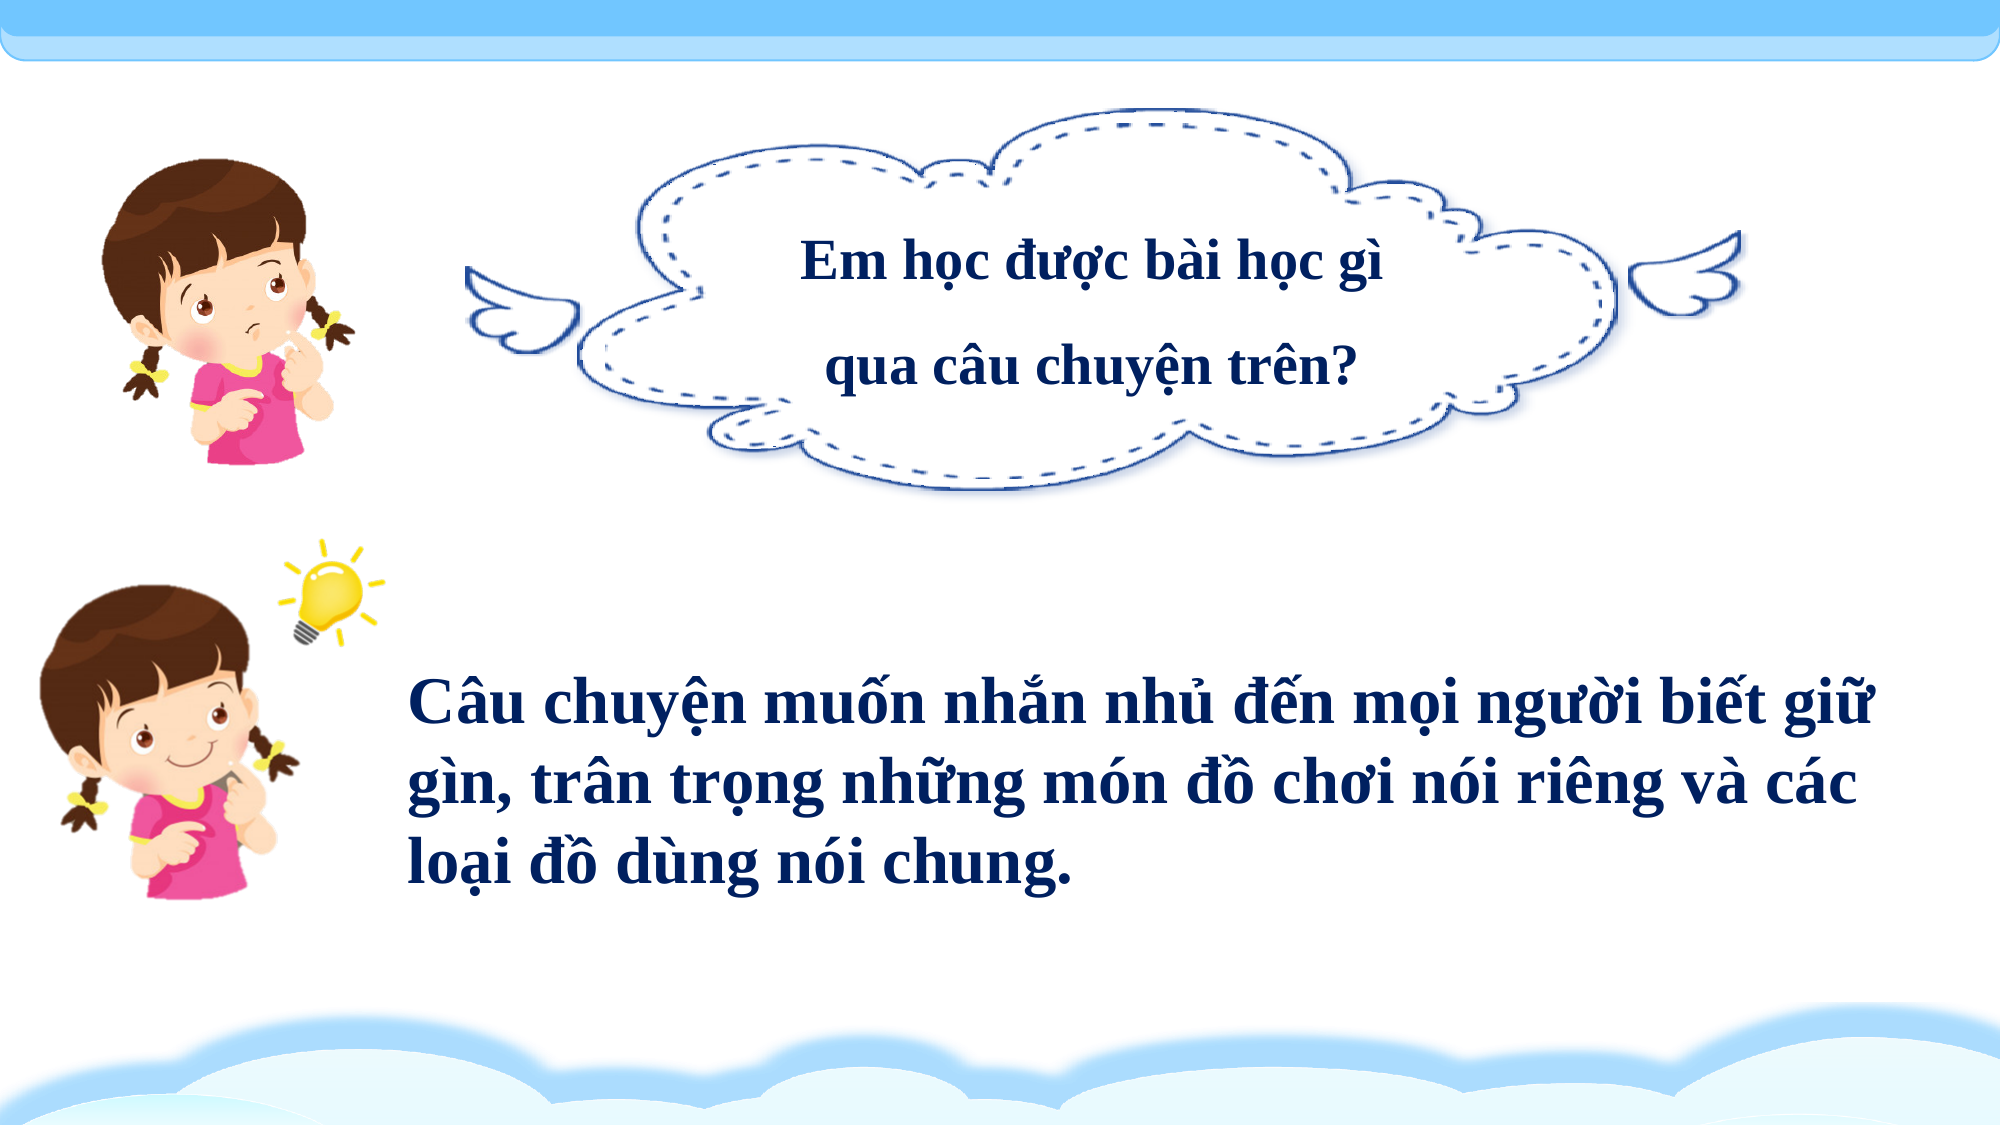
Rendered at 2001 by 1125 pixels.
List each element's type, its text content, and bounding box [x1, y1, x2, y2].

text_box Câu chuyện muốn nhắn nhủ đến mọi người biết giữ gìn, trân trọng những món đồ chơi nói riêng và các loại đồ dùng nói chung. [474, 649, 1952, 904]
picture [14, 139, 474, 907]
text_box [0, 0, 2000, 61]
picture [0, 1002, 2000, 1125]
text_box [417, 47, 1768, 561]
